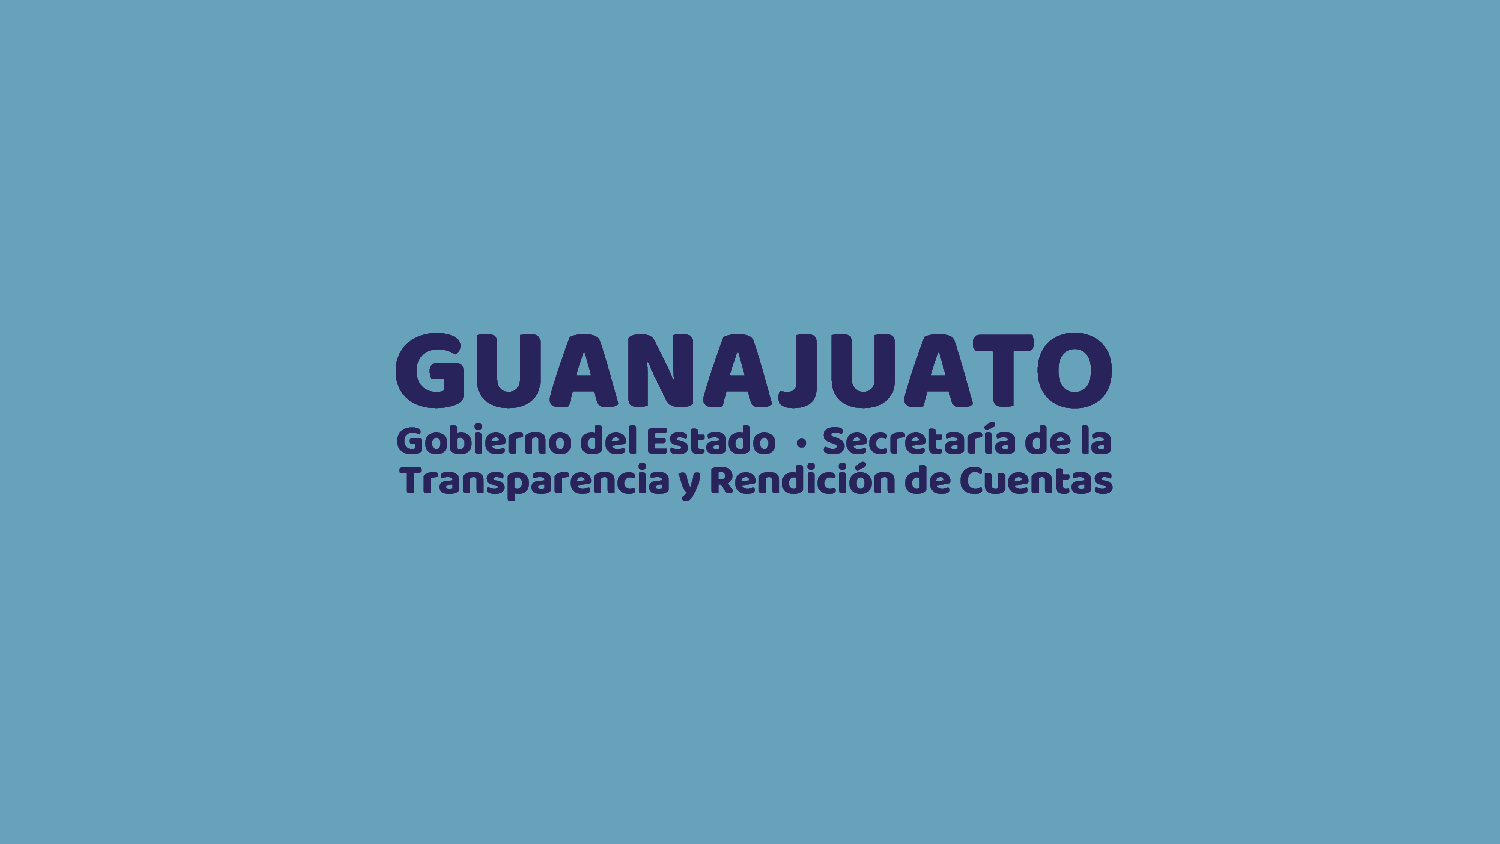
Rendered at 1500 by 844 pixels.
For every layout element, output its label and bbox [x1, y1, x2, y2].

picture [380, 314, 1125, 507]
